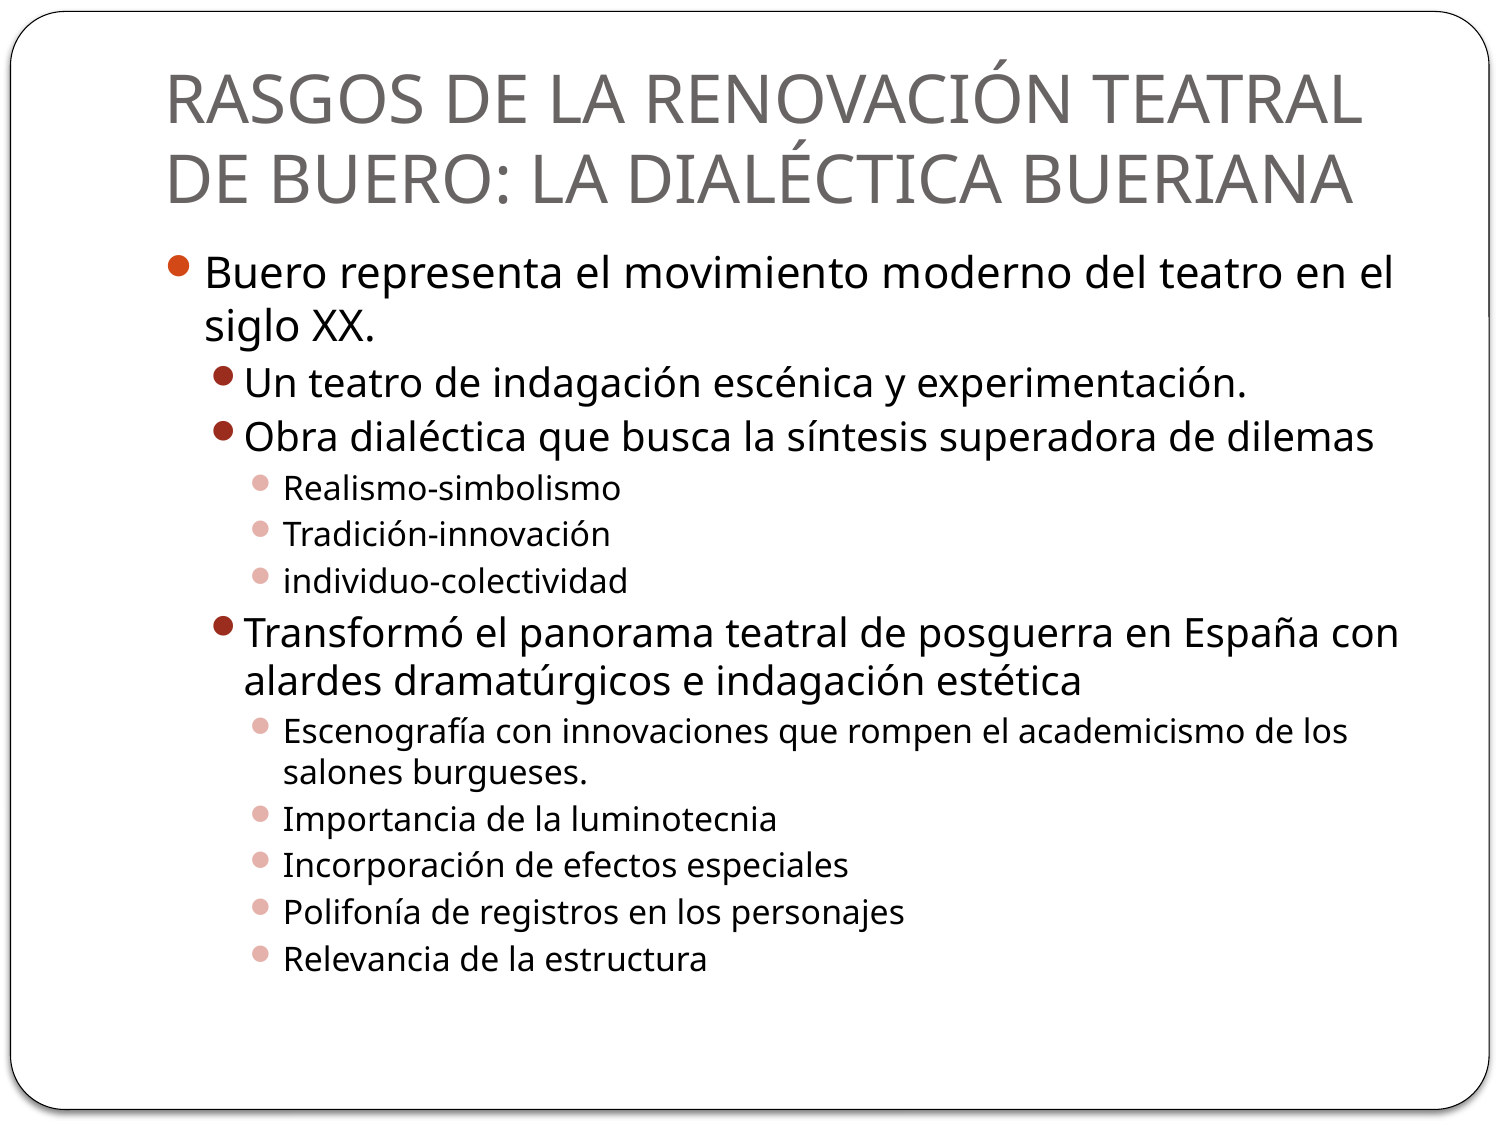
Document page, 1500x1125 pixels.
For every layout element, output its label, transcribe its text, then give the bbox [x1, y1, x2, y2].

title RASGOS DE LA RENOVACIÓN TEATRAL DE BUERO: LA DIALÉCTICA BUERIANA [150, 45, 1425, 233]
list Buero representa el movimiento moderno del teatro en el siglo XX. Un teatro de indagación escénica y experimentación. Obra dialéctica que busca la síntesis superadora de dilemas Realismo-simbolismo Tradición-innovación individuo-colectividad Transformó el panorama teatral de posguerra en España con alardes dramatúrgicos e indagación estética Escenografía con innovaciones que rompen el academicismo de los salones burgueses. Importancia de la luminotecnia Incorporación de efectos especiales Polifonía de registros en los personajes Relevancia de la estructura [150, 237, 1425, 988]
